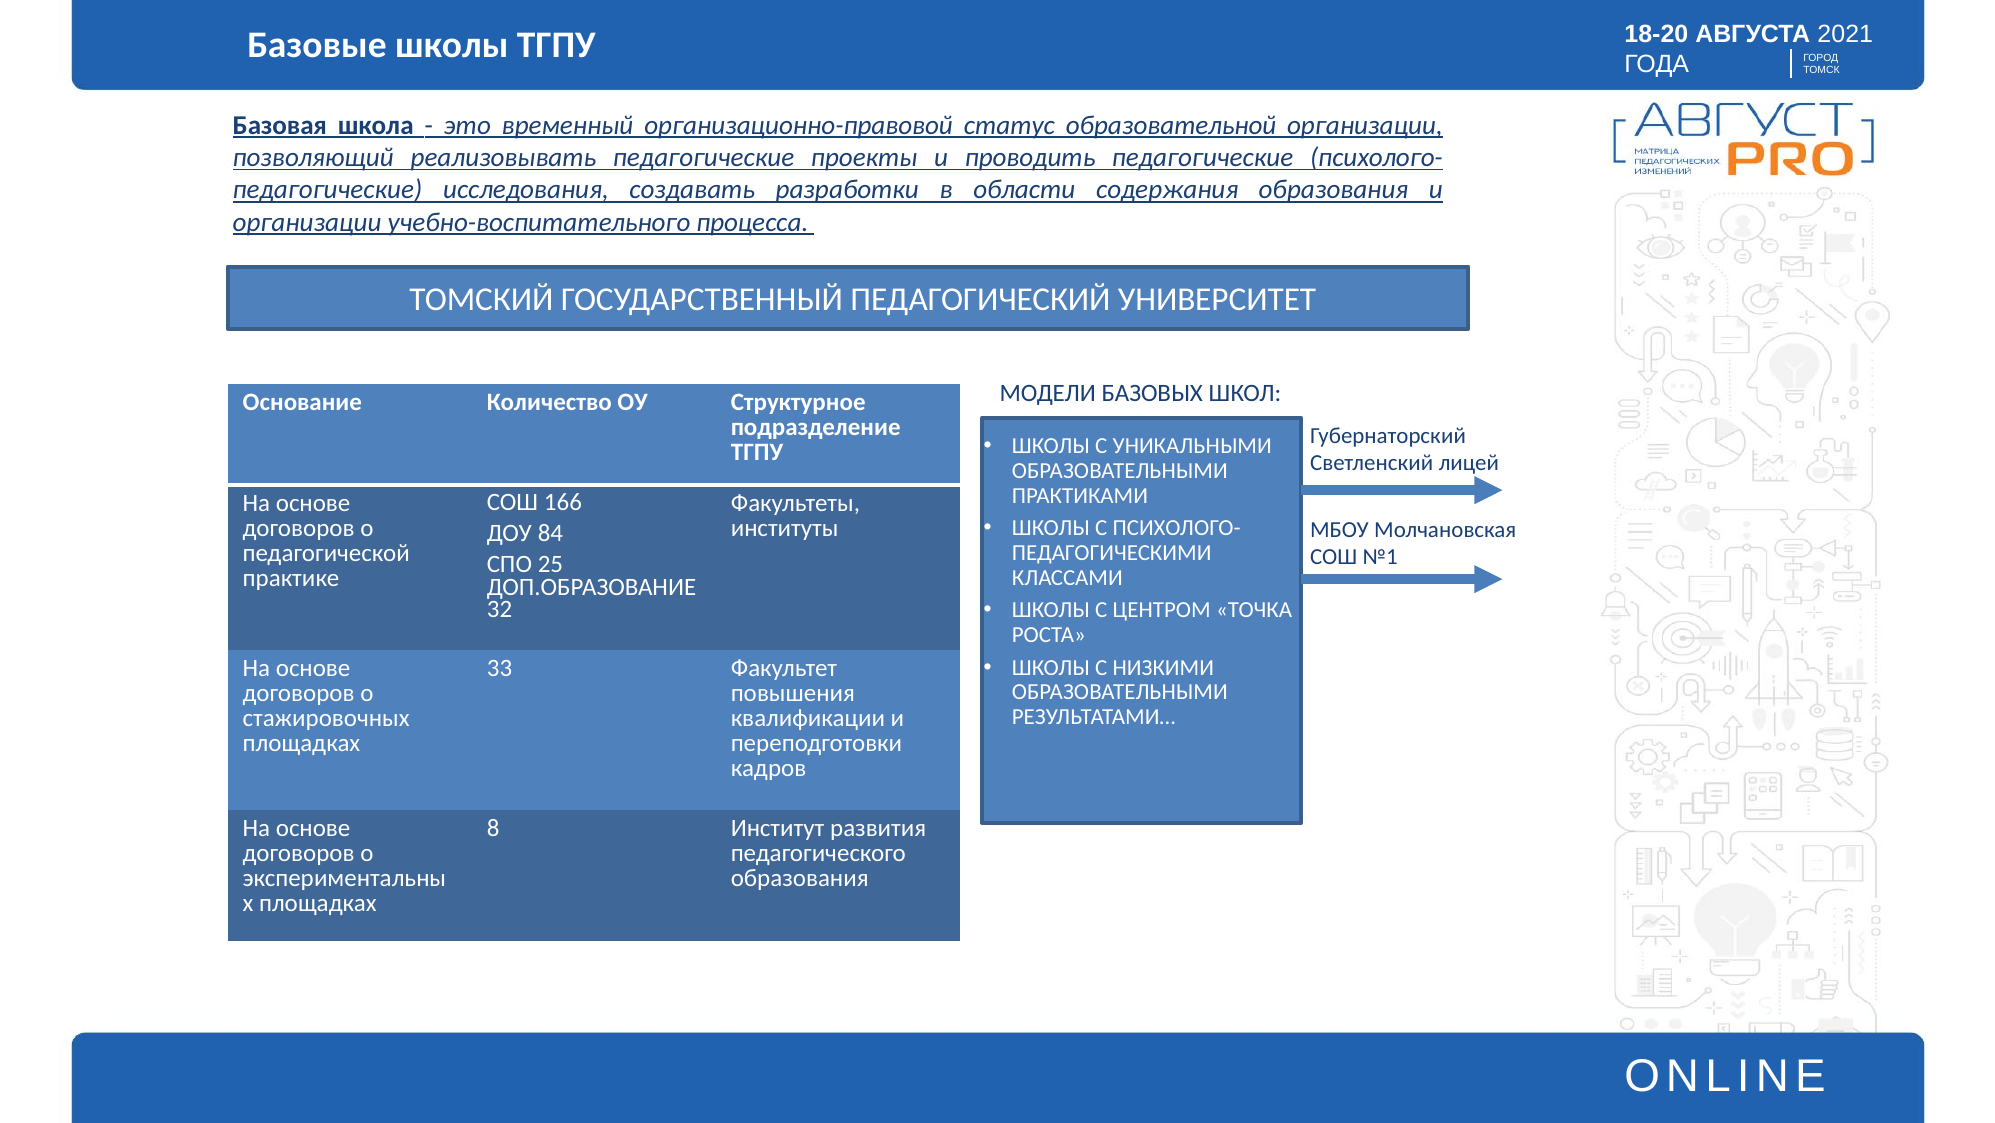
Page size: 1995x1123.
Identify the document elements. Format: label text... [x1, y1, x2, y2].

text_box МБОУ Молчановская СОШ №1 [1310, 514, 1525, 582]
table_cell На основе договоров о стажировочных площадках [228, 650, 472, 810]
table_cell 8 [472, 810, 716, 941]
text_box [980, 416, 1303, 825]
text_box модели Базовых Школ: [984, 372, 1297, 414]
table_cell СОШ 166 ДОУ 84 СПО 25 доп.образование 32 [472, 487, 716, 650]
table_header Количество ОУ [472, 384, 716, 483]
text_box [226, 265, 1470, 331]
text_box Томский государственный педагогический университет [365, 274, 1362, 325]
table_cell 33 [472, 650, 716, 810]
picture [0, 0, 1995, 1123]
table_header Основание [228, 384, 472, 483]
table_header Структурное подразделение ТГПУ [716, 384, 960, 483]
text_box Губернаторский Светленский лицей [1310, 420, 1510, 488]
text_box Школы с уникальными образовательными практиками Школы с психолого- педагогическими классами Школы с центром «Точка роста» Школы с низкими образовательными результатами… [983, 433, 1298, 826]
title Базовые школы ТГПУ [247, 20, 1488, 72]
list Базовая школа - это временный организационно-правовой статус образовательной организации, позволяющий реализовывать педагогические проекты и проводить педагогические (психолого-педагогические) исследования, создавать разработки в области содержания образования и организации учебно-воспитательного процесса. [217, 99, 1459, 255]
table_cell Факультет повышения квалификации и переподготовки кадров [716, 650, 960, 810]
table_cell Факультеты, институты [716, 487, 960, 650]
table_cell Институт развития педагогического образования [716, 810, 960, 941]
table_cell На основе договоров о экспериментальных площадках [228, 810, 472, 941]
table_cell На основе договоров о педагогической практике [228, 487, 472, 650]
